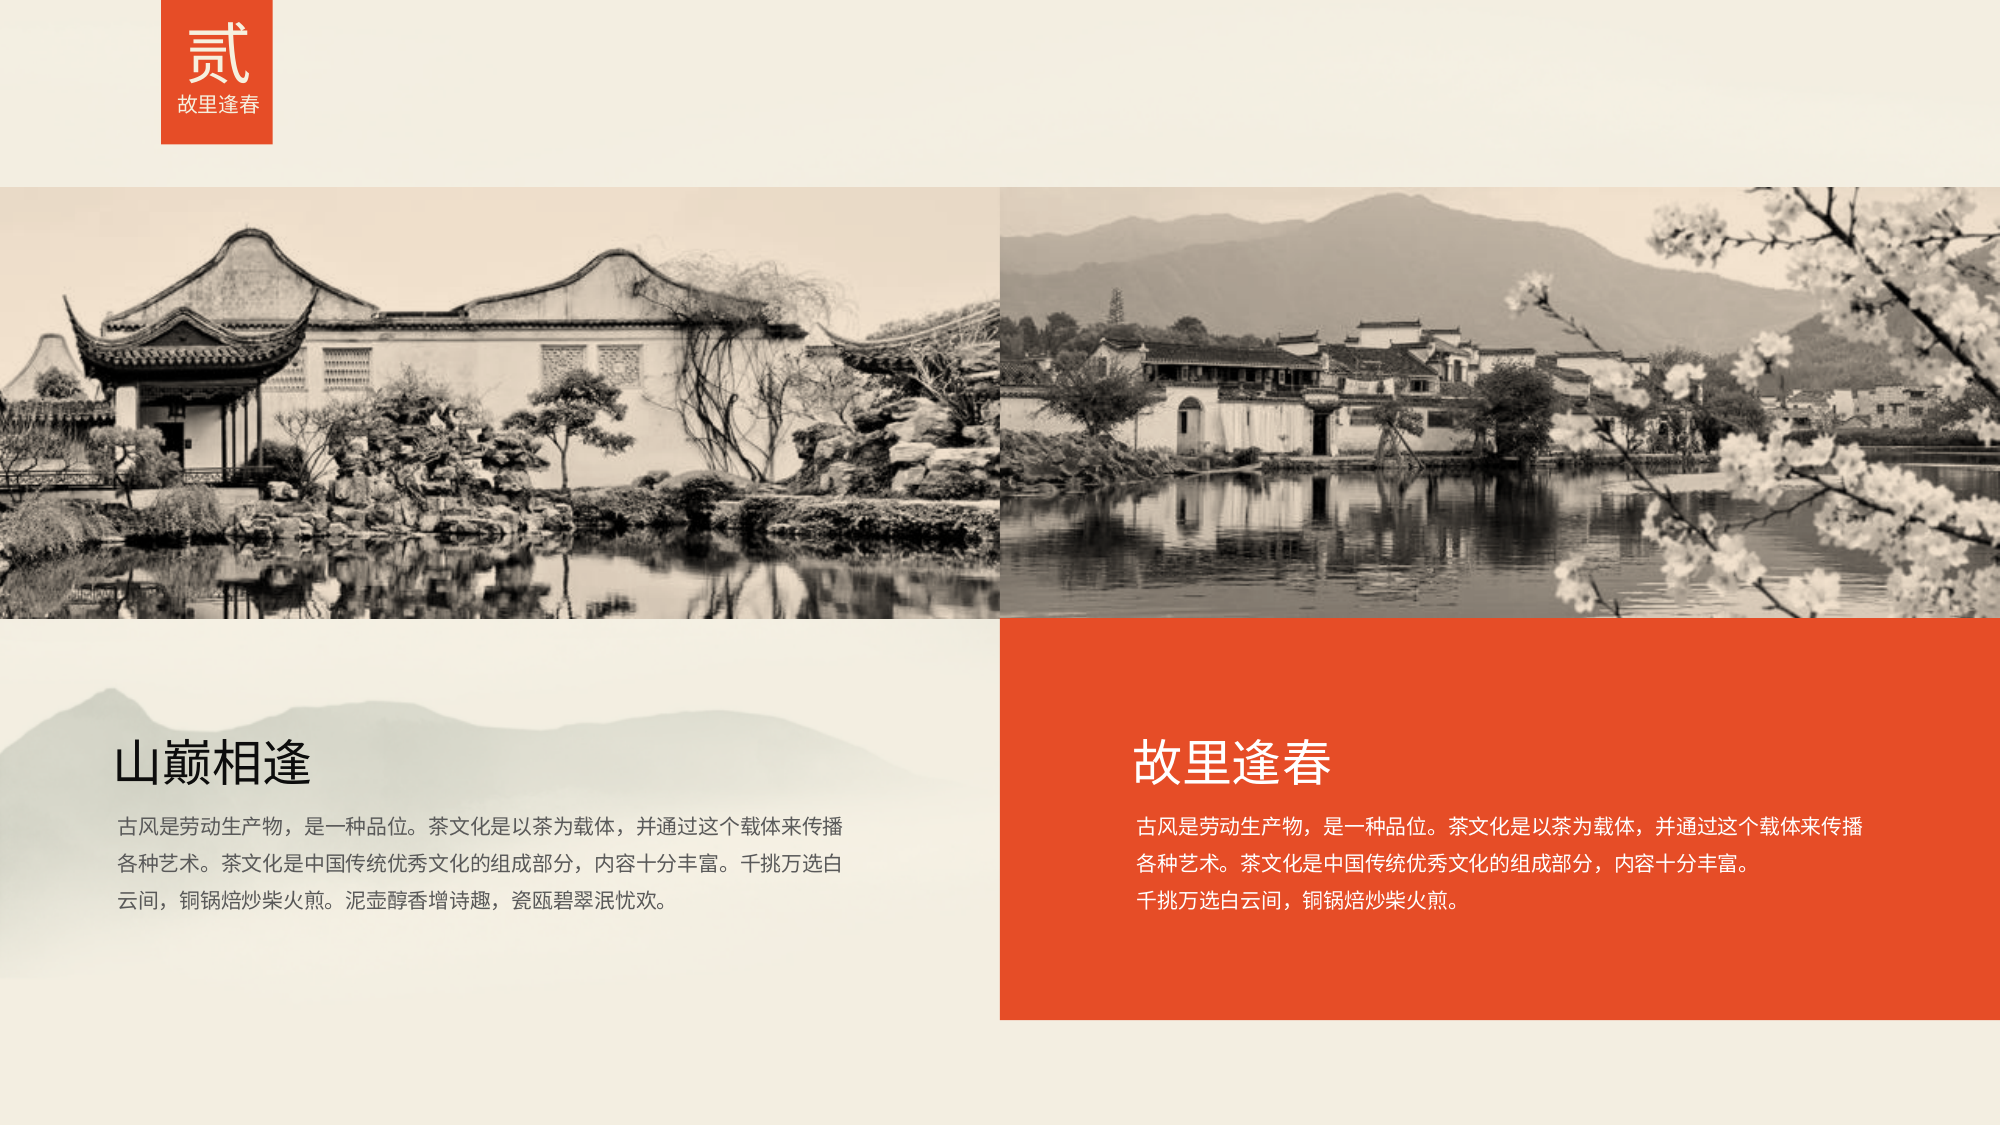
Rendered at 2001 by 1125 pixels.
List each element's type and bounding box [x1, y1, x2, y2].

text_box [1116, 723, 1884, 923]
picture [0, 0, 2000, 186]
text_box [0, 186, 999, 619]
text_box [999, 186, 2000, 617]
text_box [161, 0, 273, 145]
text_box [999, 617, 2000, 1021]
picture [0, 619, 2000, 1125]
text_box [96, 723, 865, 923]
